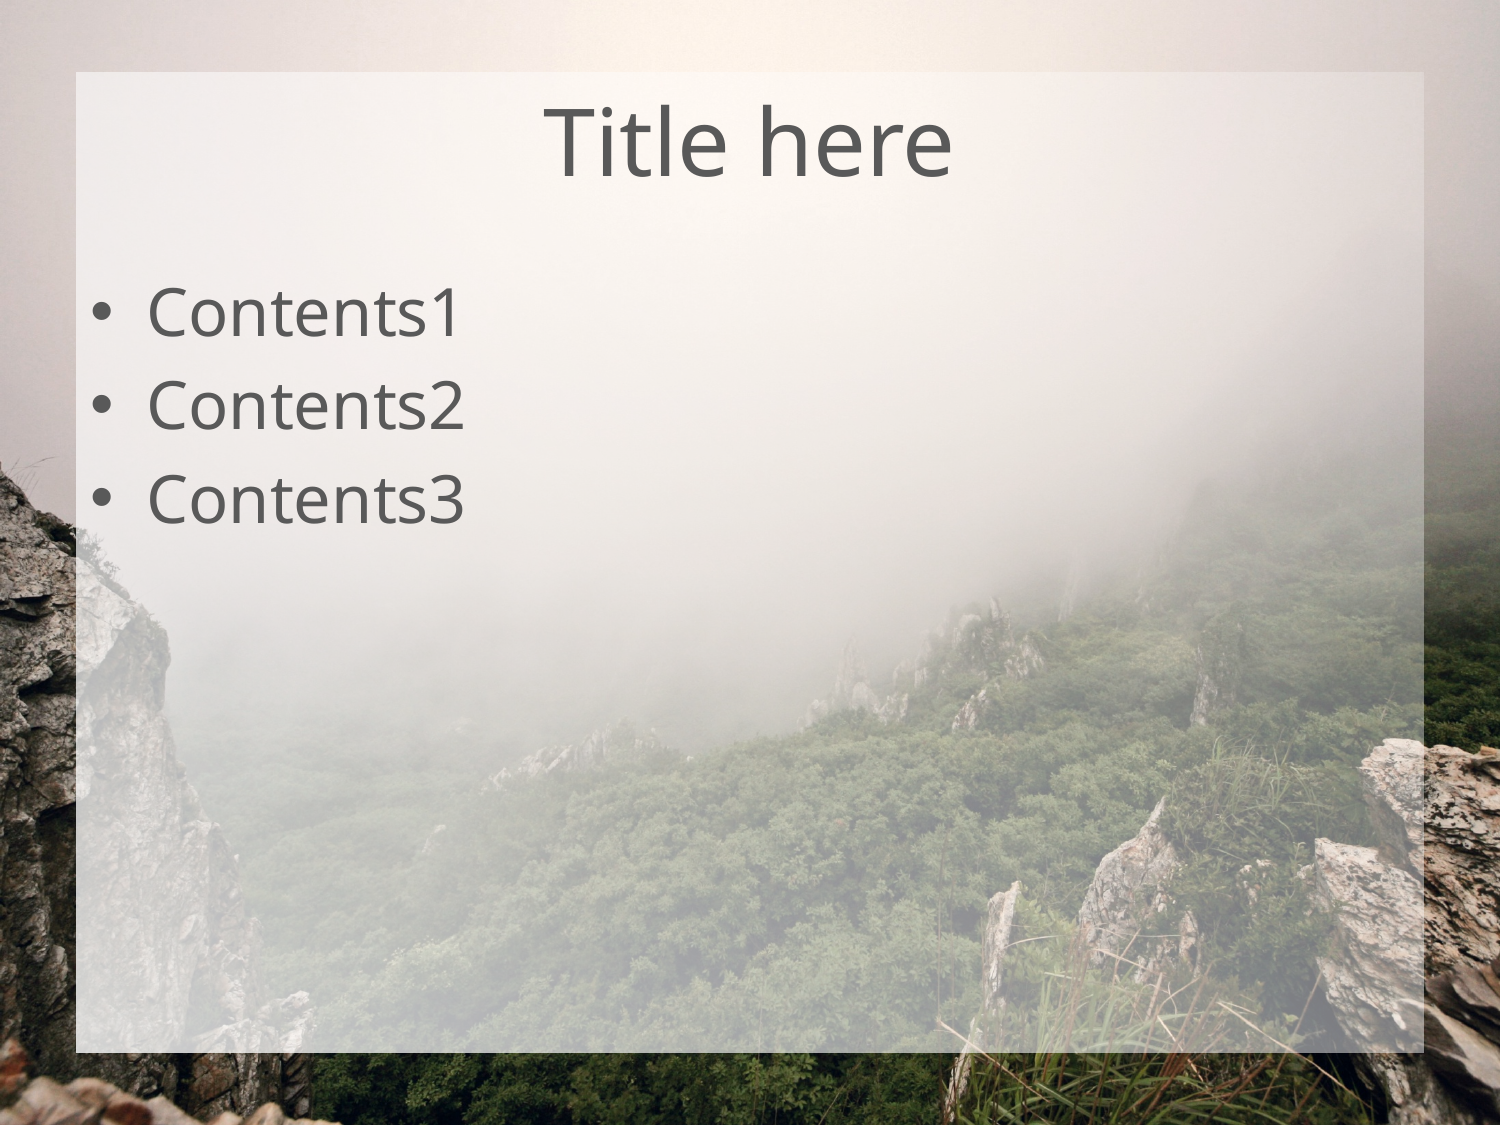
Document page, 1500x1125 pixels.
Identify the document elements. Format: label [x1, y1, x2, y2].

text_box [0, 0, 1500, 1125]
